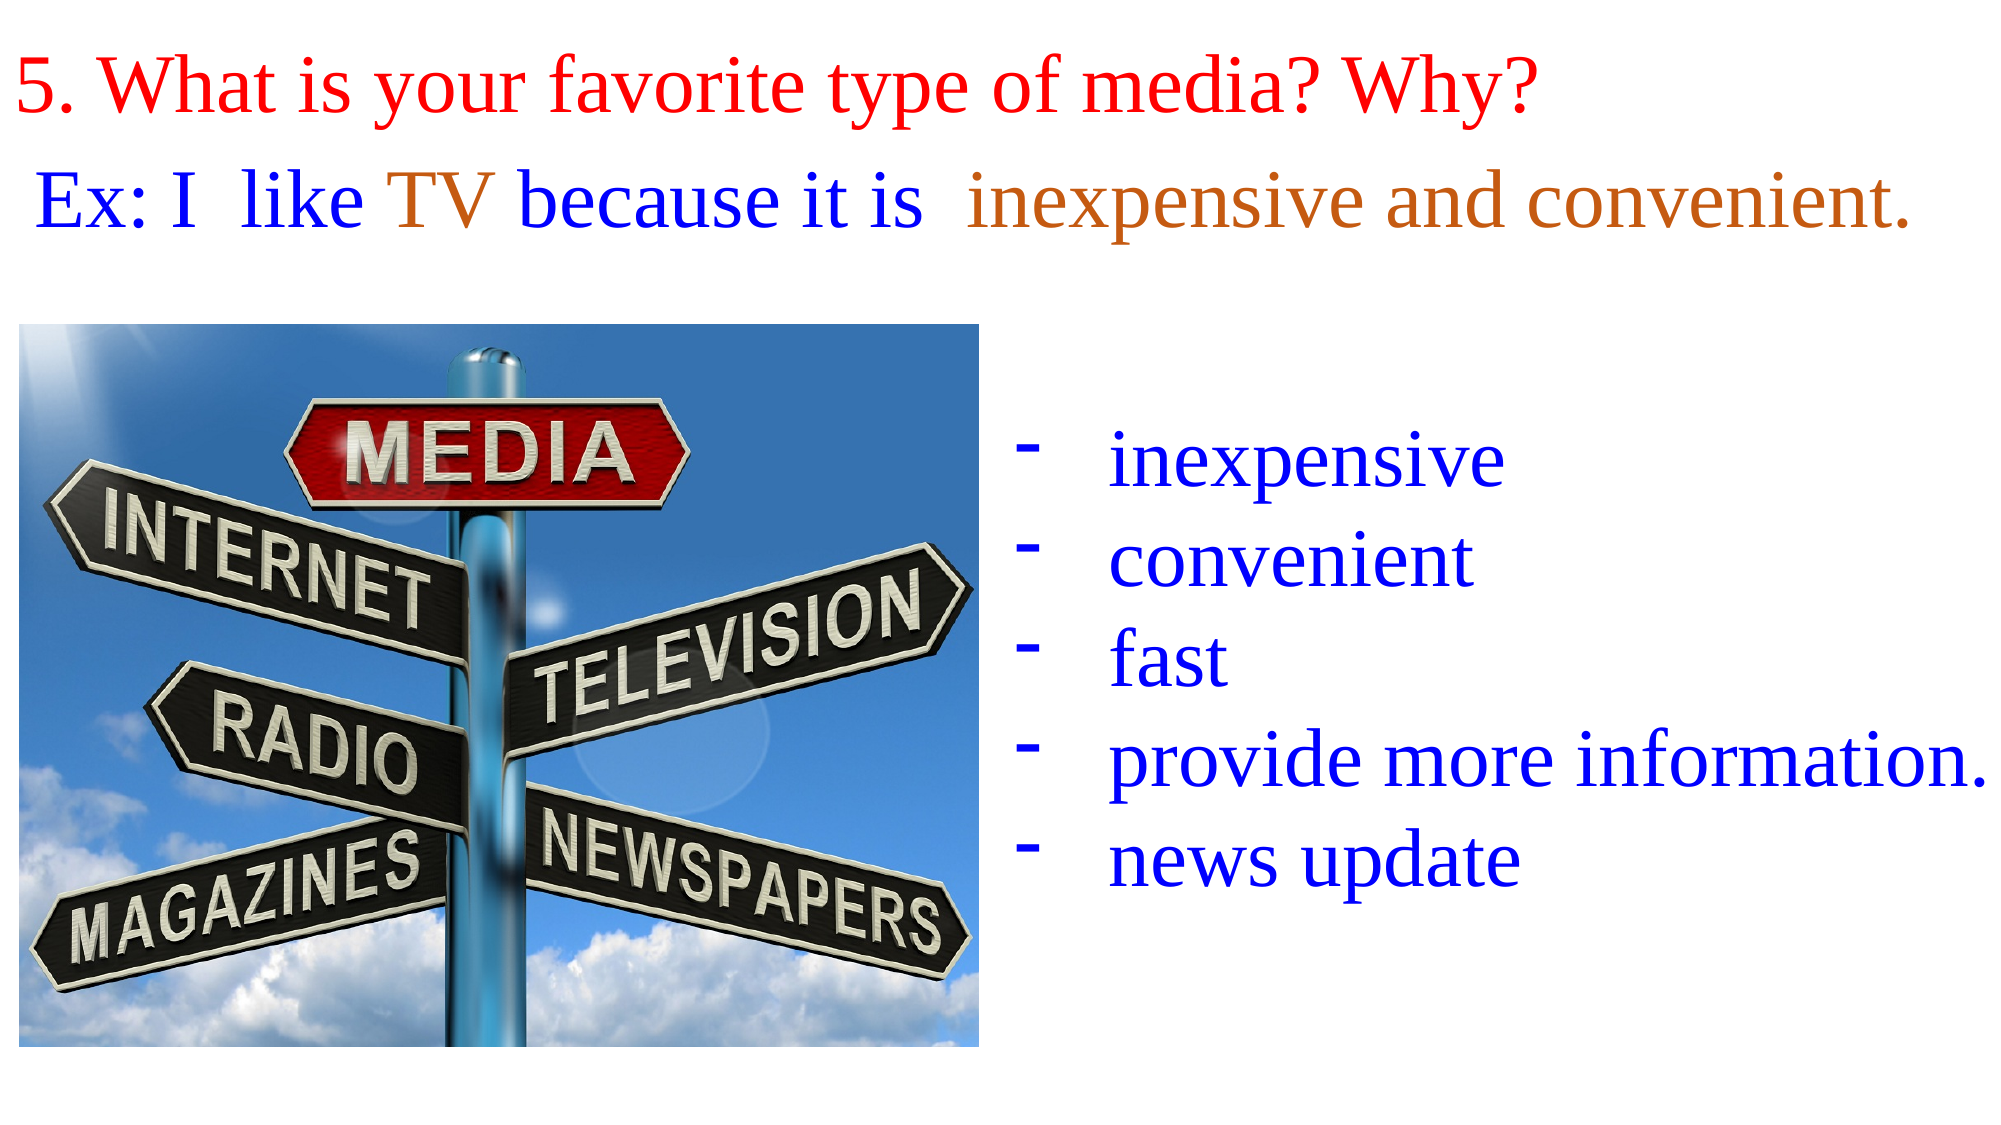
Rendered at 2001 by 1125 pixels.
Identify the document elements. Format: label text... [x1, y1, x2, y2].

text_box Ex: I like TV because it is inexpensive and convenient. [19, 137, 2000, 252]
picture [19, 324, 979, 1048]
text_box 5. What is your favorite type of media? Why? [0, 21, 2000, 137]
text_box inexpensive convenient fast provide more information. news update [999, 395, 2000, 911]
